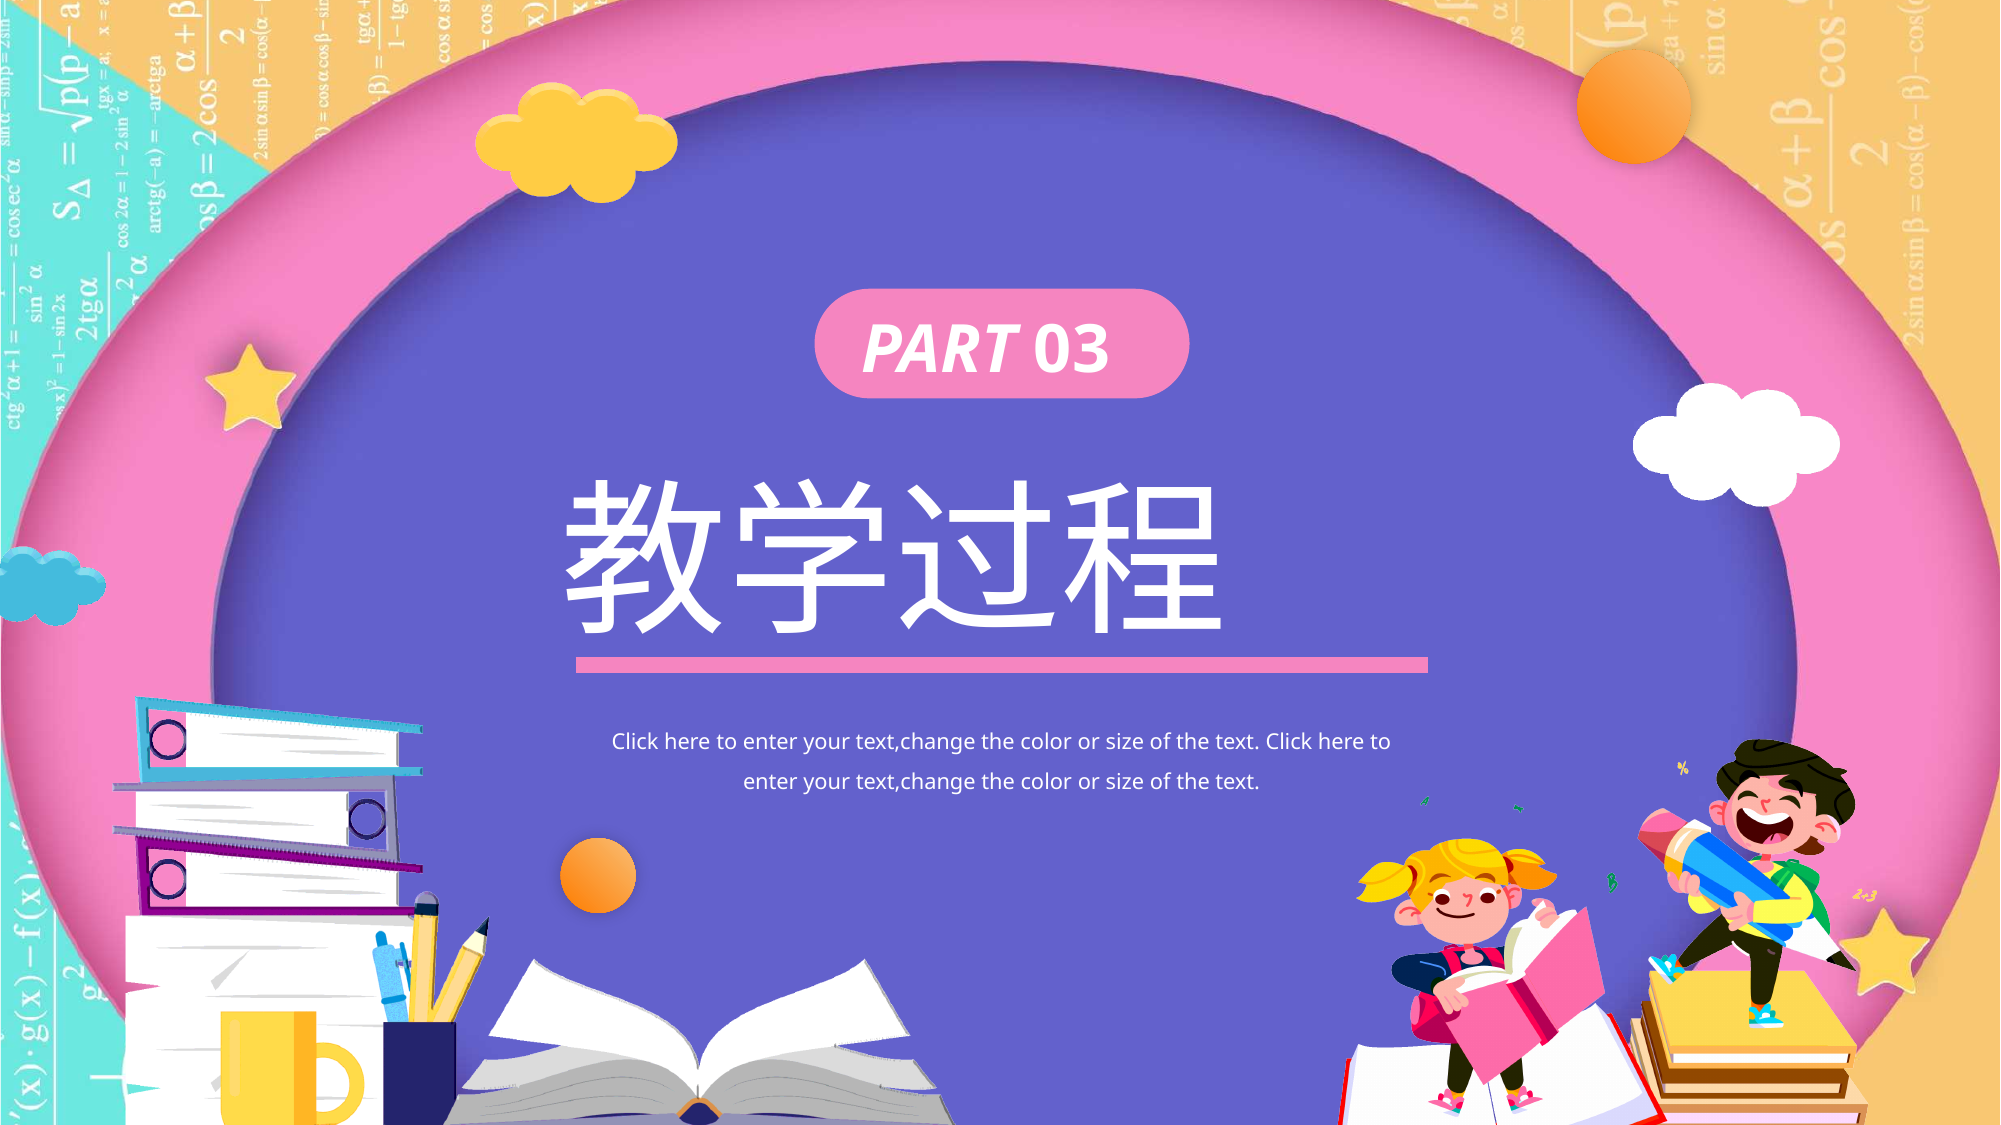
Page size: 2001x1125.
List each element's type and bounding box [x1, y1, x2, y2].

picture [0, 0, 1998, 1125]
text_box [814, 288, 1190, 399]
text_box [1577, 49, 1691, 164]
